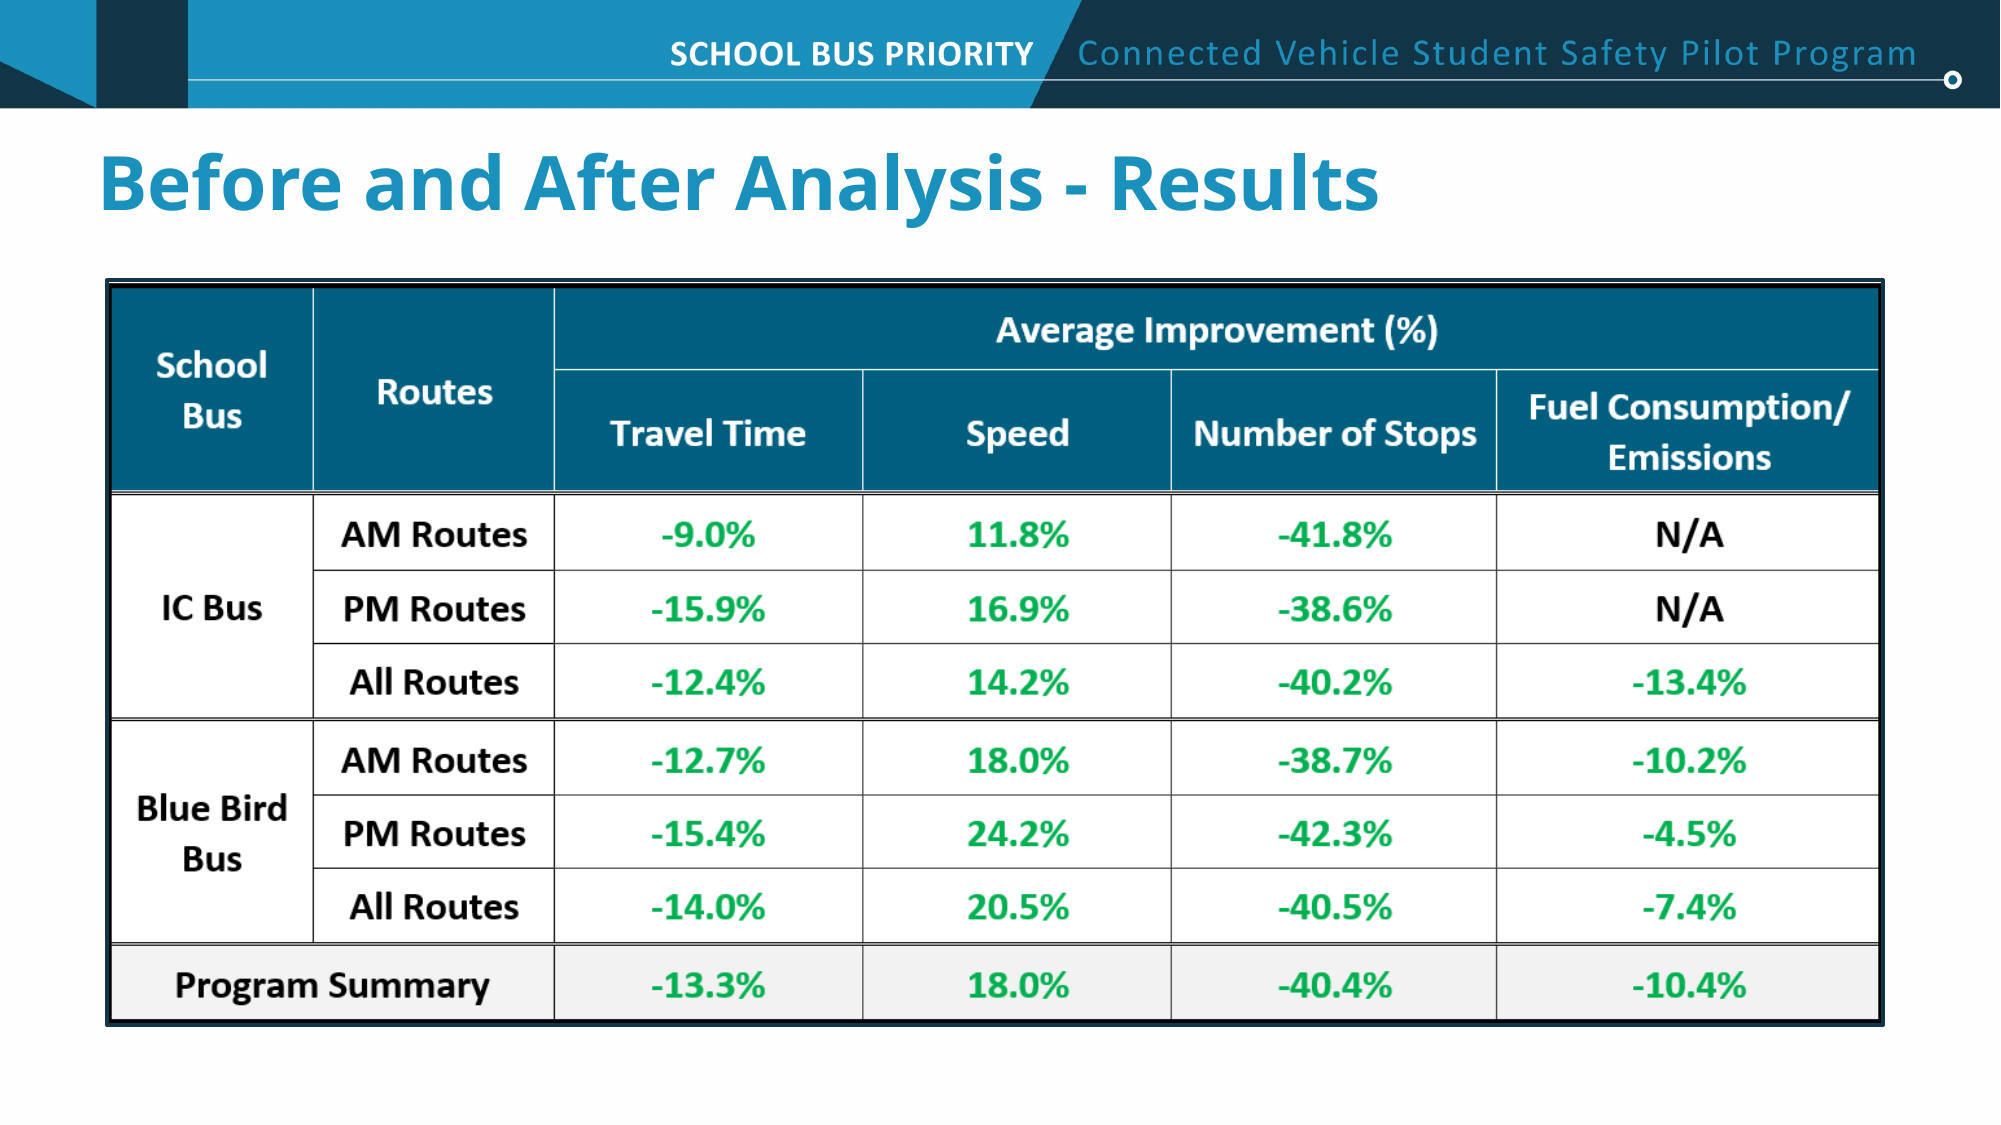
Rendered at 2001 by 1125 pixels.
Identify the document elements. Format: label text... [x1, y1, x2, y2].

picture [0, 0, 2000, 1125]
title Before and After Analysis - Results [82, 135, 1808, 237]
